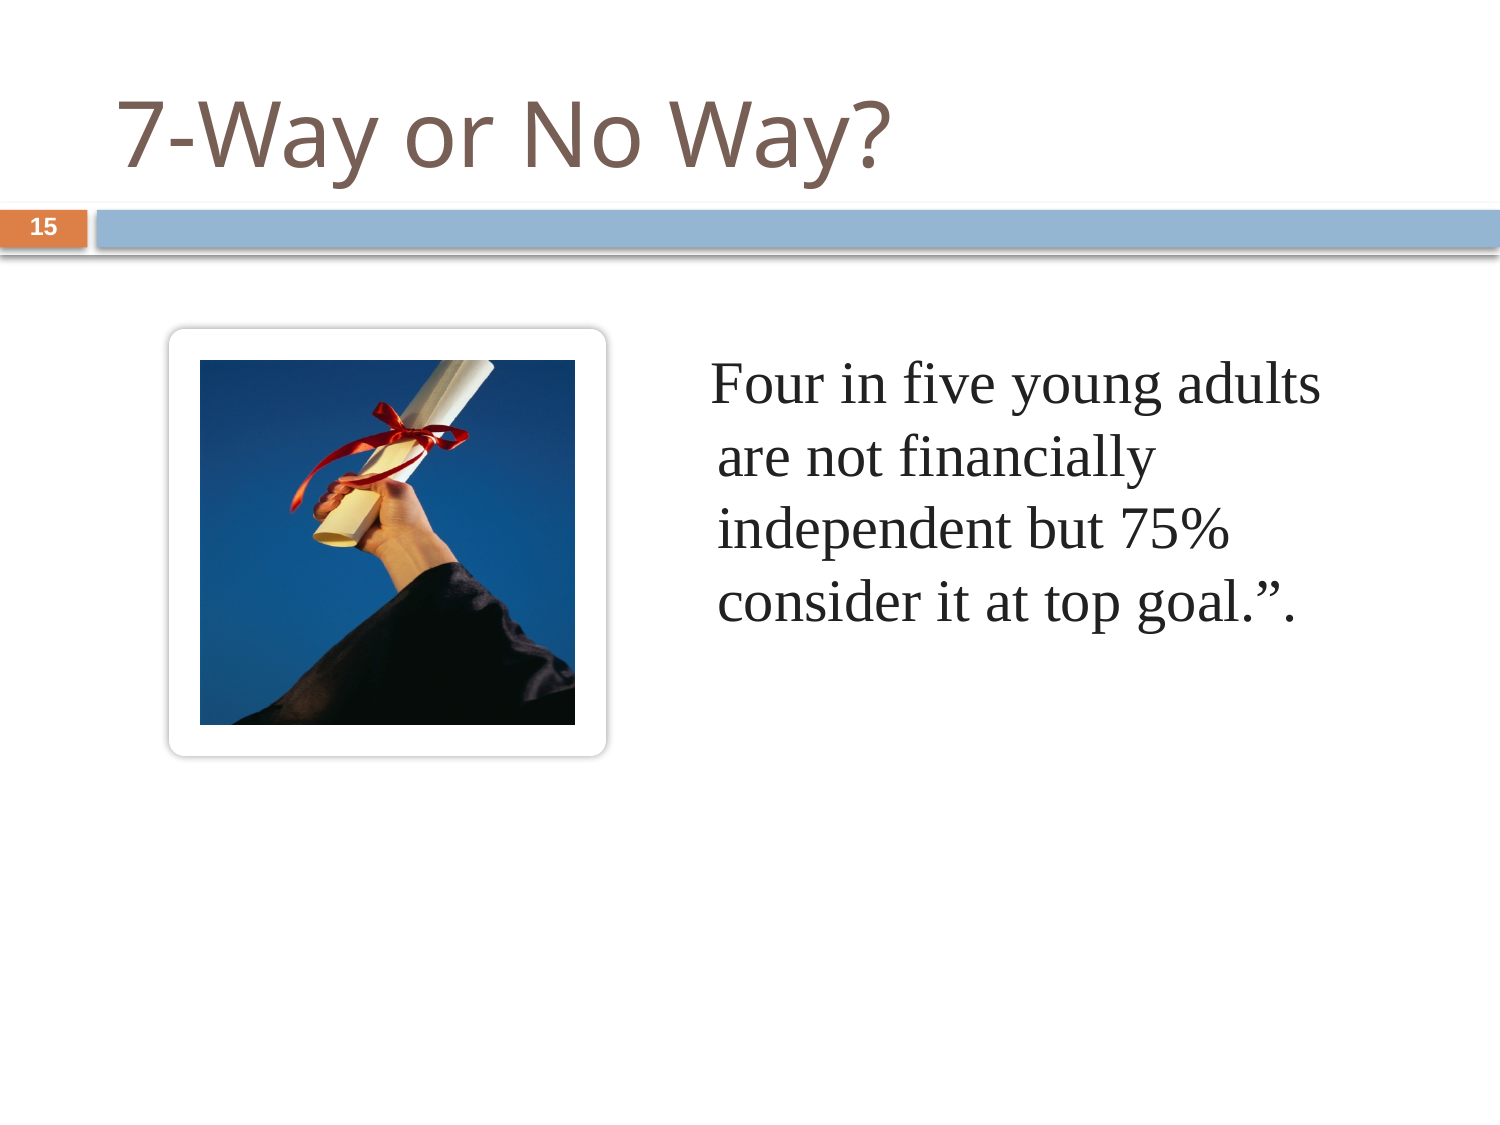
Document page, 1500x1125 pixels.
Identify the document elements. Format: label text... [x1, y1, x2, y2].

list Four in five young adults are not financially independent but 75% consider it at top goal.”. [650, 248, 1400, 827]
slide_number 15 [0, 208, 88, 249]
picture [199, 359, 576, 726]
title 7-Way or No Way? [100, 50, 1438, 213]
